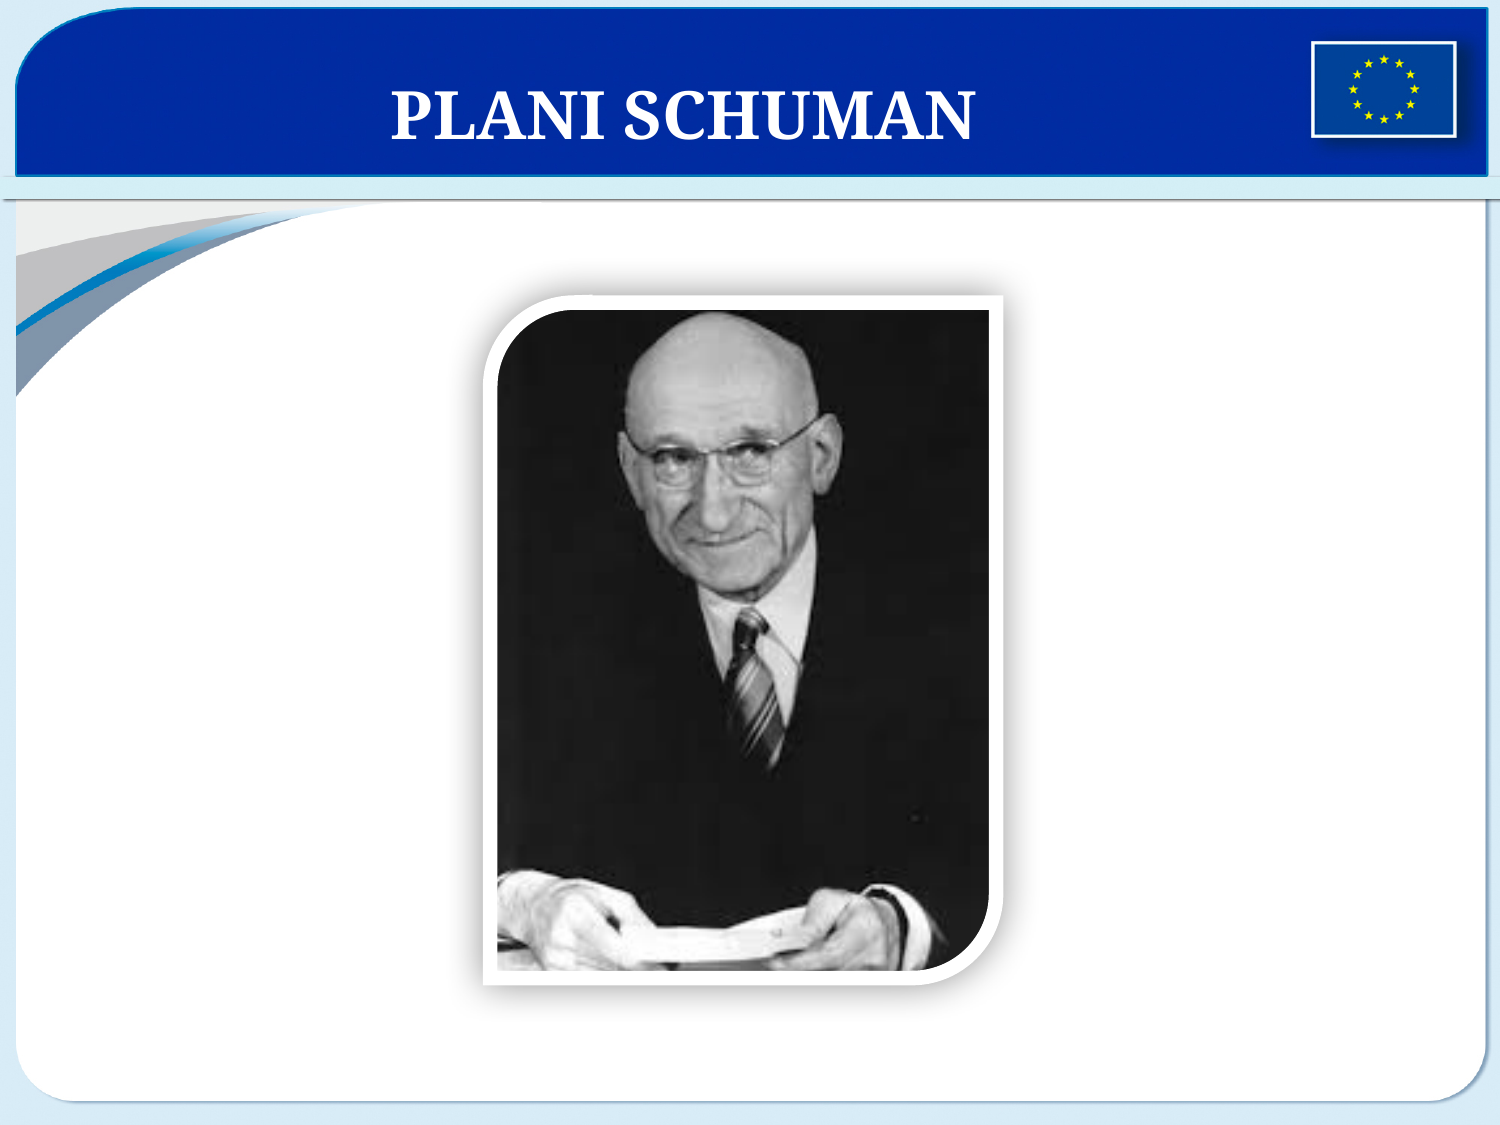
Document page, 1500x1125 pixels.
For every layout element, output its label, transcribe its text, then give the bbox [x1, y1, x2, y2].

picture [0, 0, 1500, 1125]
title PLANI SCHUMAN [75, 19, 1294, 207]
